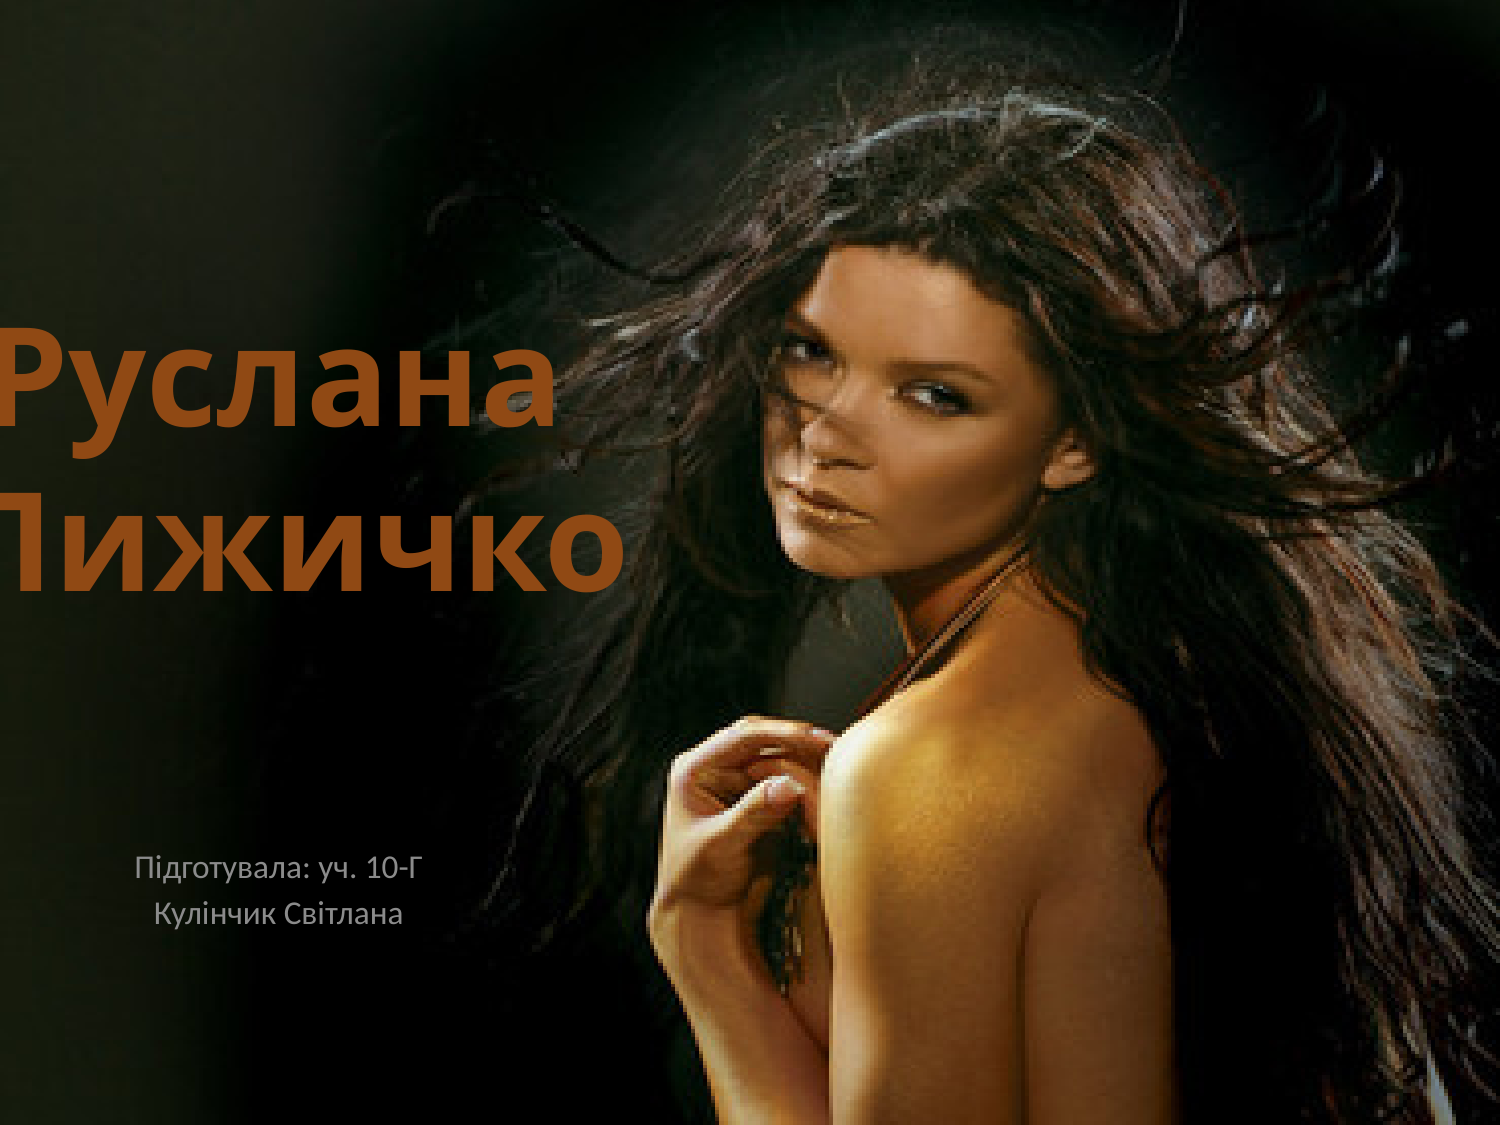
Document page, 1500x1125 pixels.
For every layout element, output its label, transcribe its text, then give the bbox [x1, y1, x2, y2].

text_box Руслана Лижичко [0, 281, 645, 626]
title [645, 349, 1388, 591]
subtitle Підготувала: уч. 10-Г Кулінчик Світлана [0, 837, 804, 1125]
picture [0, 0, 1500, 1125]
